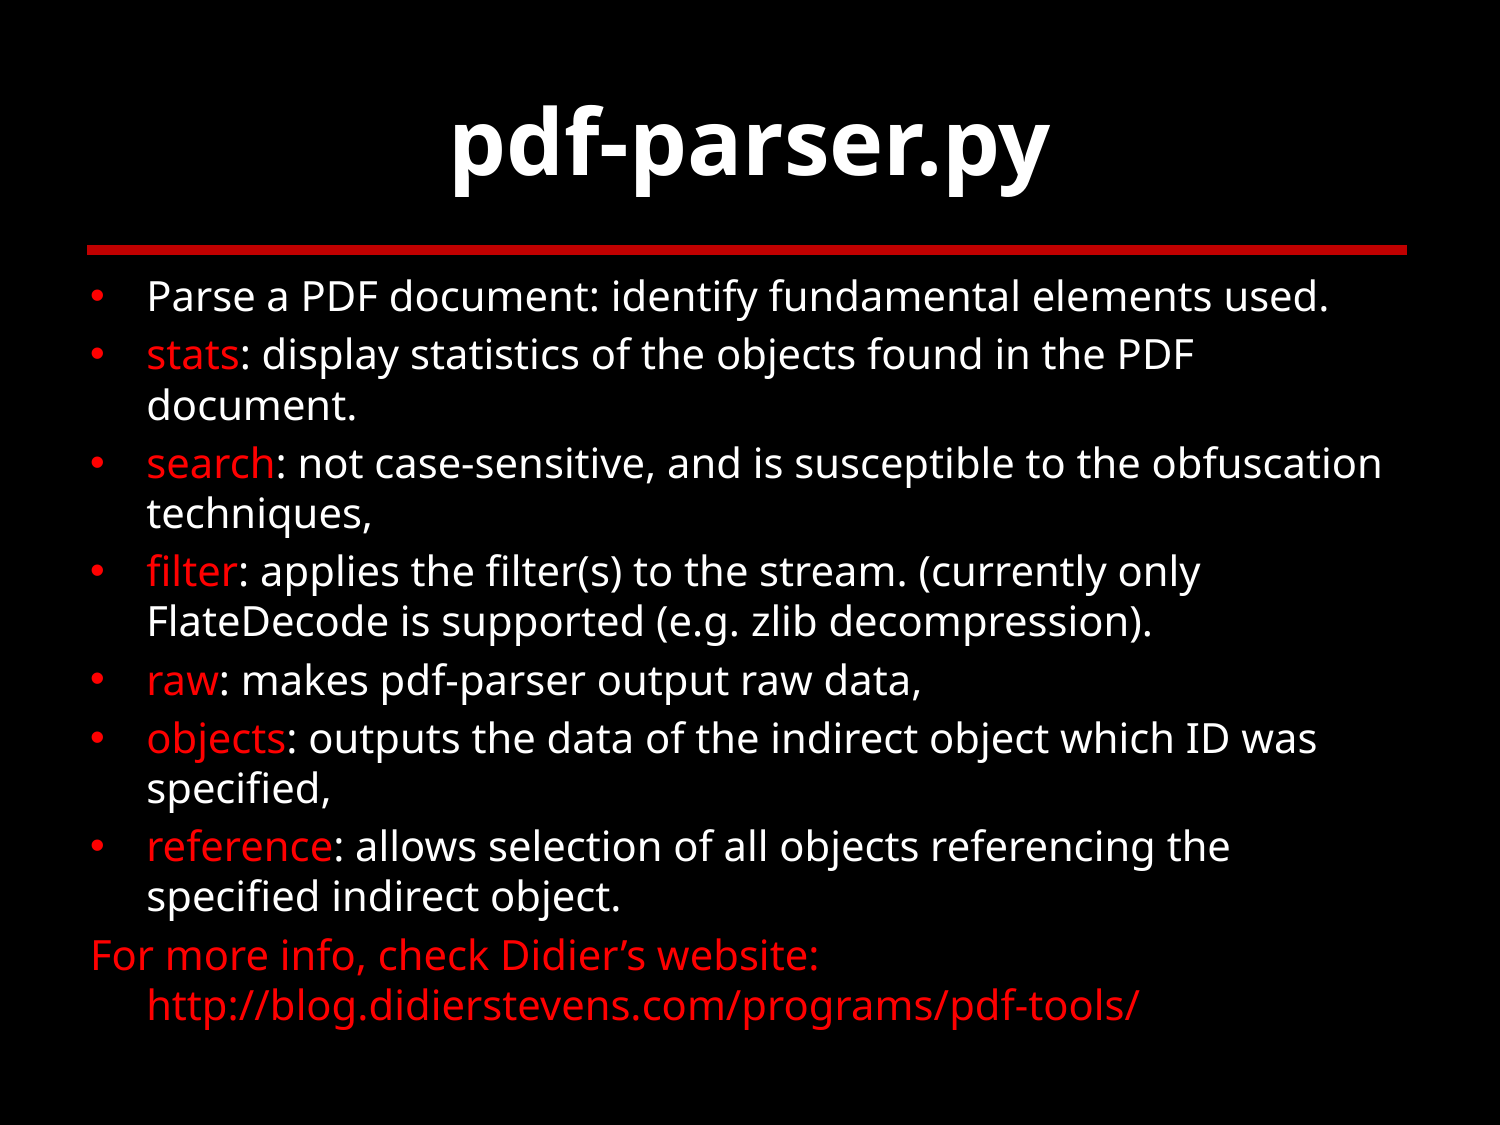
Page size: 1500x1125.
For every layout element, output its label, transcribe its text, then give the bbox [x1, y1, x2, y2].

title pdf-parser.py [75, 45, 1425, 233]
list Parse a PDF document: identify fundamental elements used. stats: display statistics of the objects found in the PDF document. search: not case-sensitive, and is susceptible to the obfuscation techniques, filter: applies the filter(s) to the stream. (currently only FlateDecode is supported (e.g. zlib decompression). raw: makes pdf-parser output raw data, objects: outputs the data of the indirect object which ID was specified, reference: allows selection of all objects referencing the specified indirect object. For more info, check Didier’s website: http://blog.didierstevens.com/programs/pdf-tools/ [75, 262, 1425, 1005]
